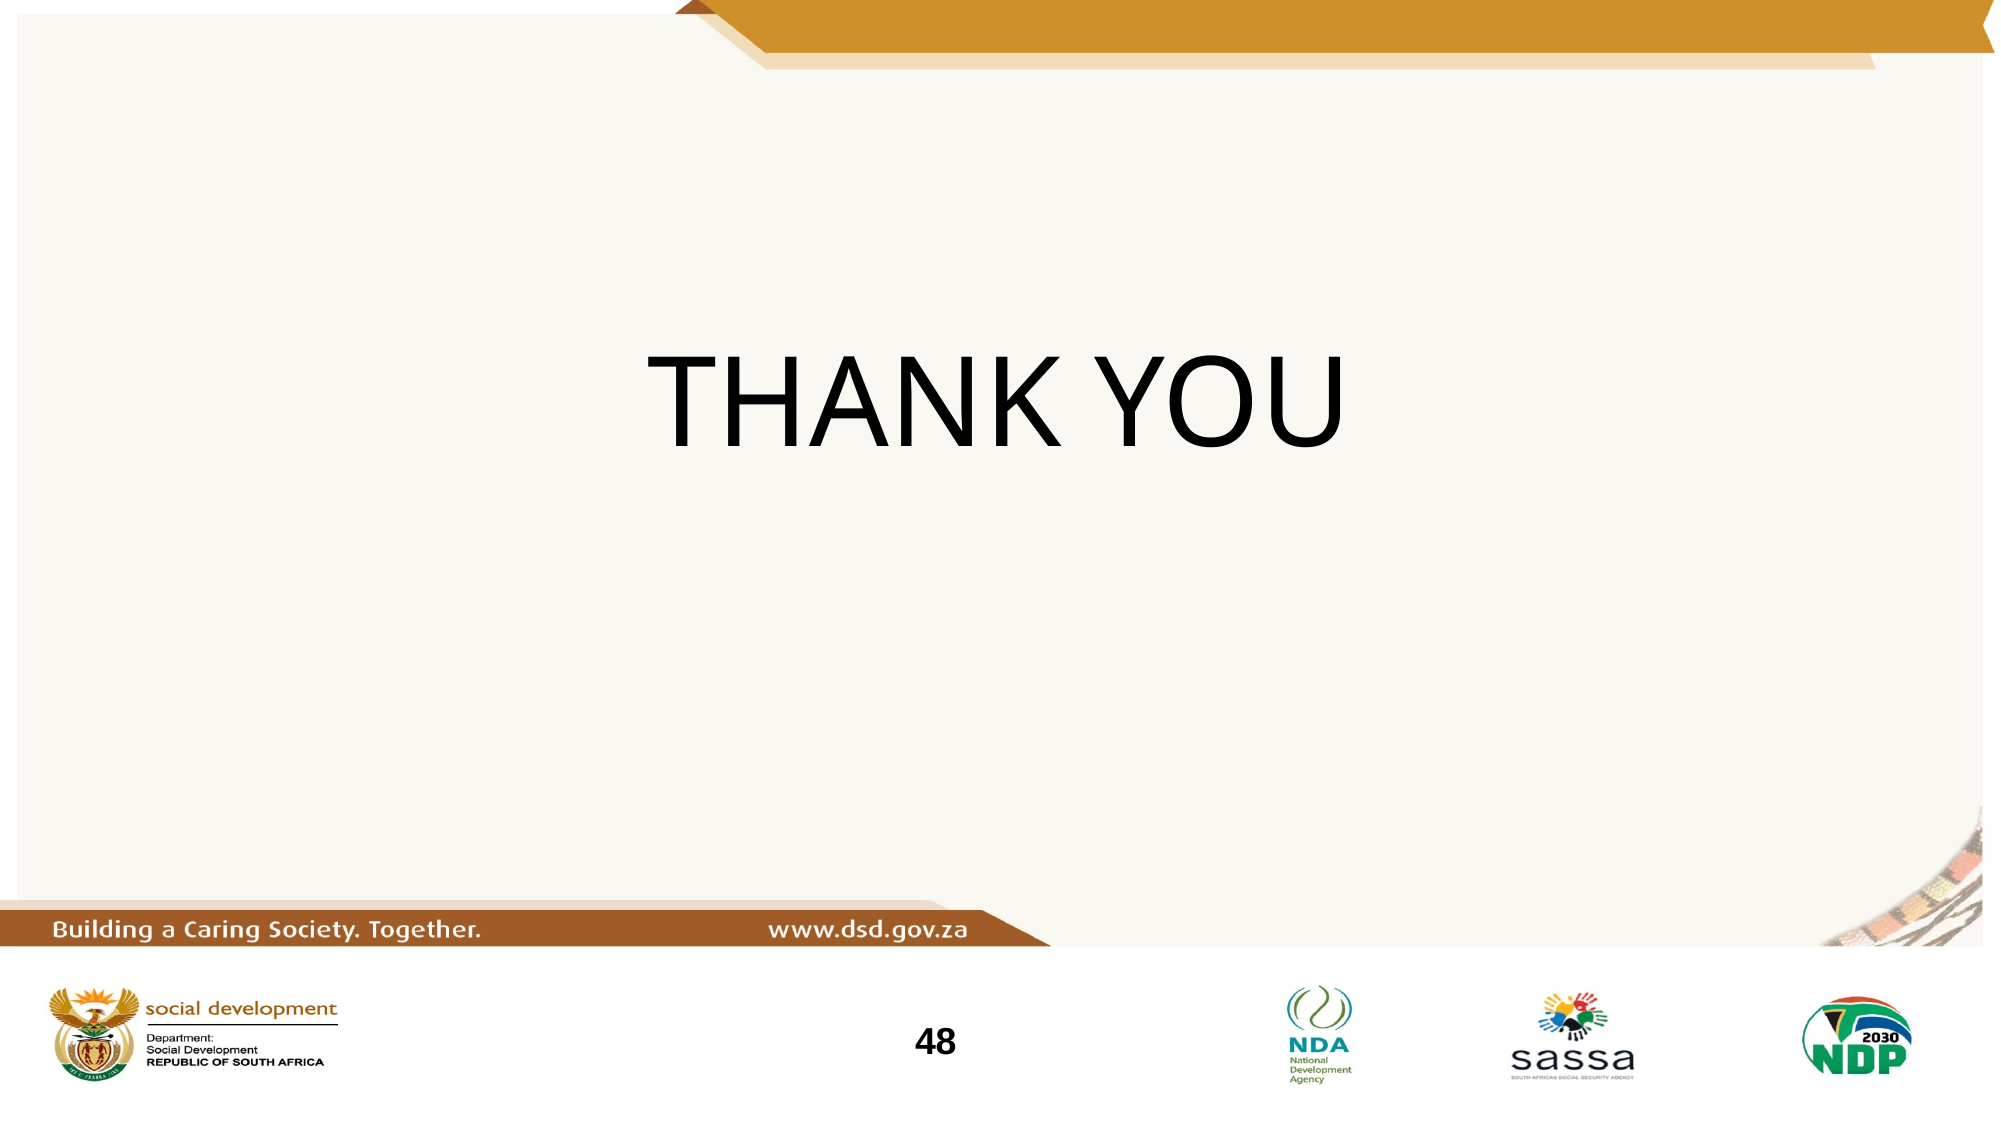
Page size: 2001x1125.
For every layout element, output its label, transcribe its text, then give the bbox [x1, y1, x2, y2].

list THANK YOU [87, 239, 1913, 845]
picture [0, 0, 2001, 1125]
text_box 48 [760, 1009, 1111, 1066]
